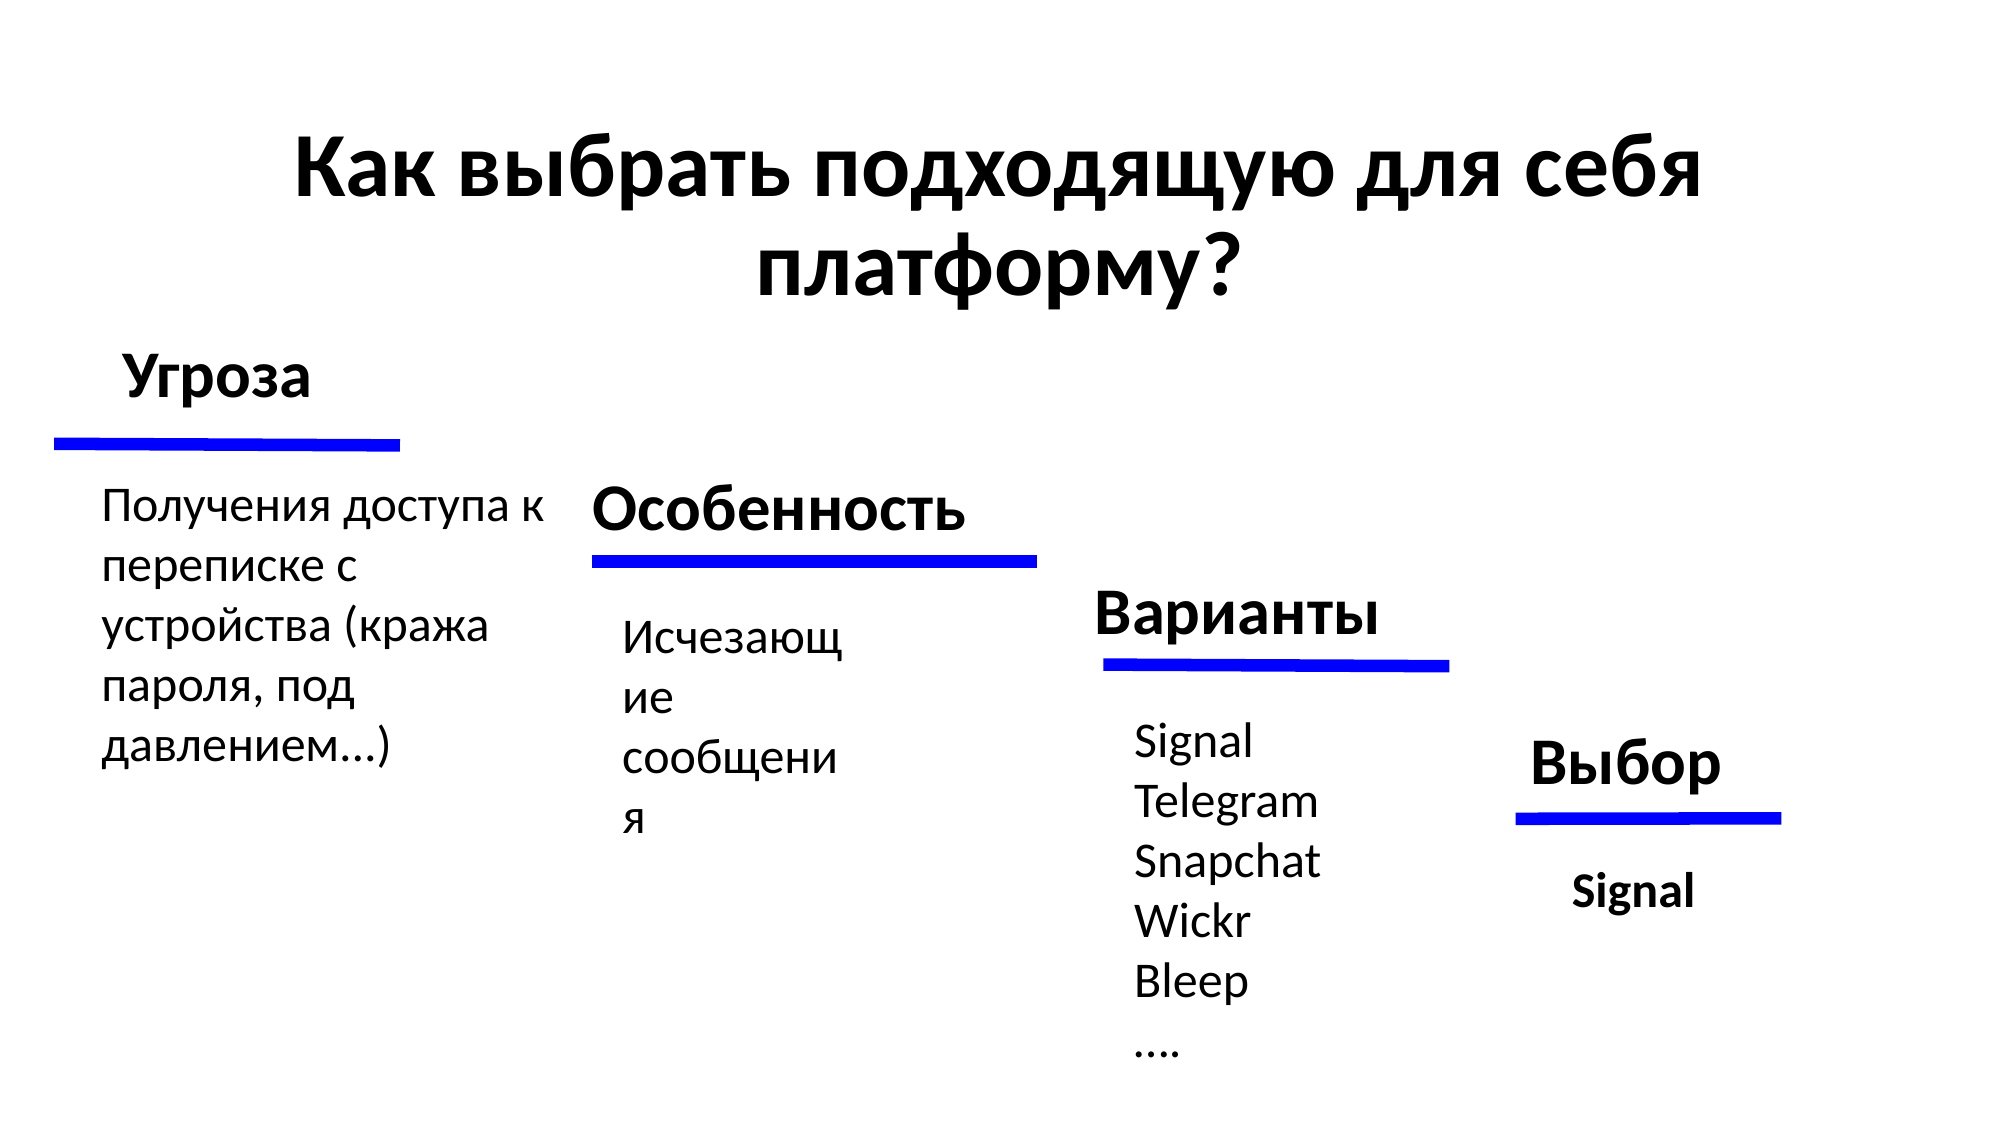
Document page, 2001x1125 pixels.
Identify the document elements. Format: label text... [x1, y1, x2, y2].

text_box Выбор [1510, 697, 1885, 838]
text_box Signal Telegram Snapchat Wickr Bleep …. [1114, 687, 1391, 792]
text_box Варианты [1074, 547, 1464, 688]
text_box Исчезающие сообщения [602, 583, 879, 688]
text_box Особенность [572, 443, 1090, 584]
text_box Получения доступа к переписке с устройства (кража пароля, под давлением...) [81, 451, 584, 556]
text_box Угроза [102, 311, 379, 439]
text_box Signal [1551, 837, 1721, 921]
title Как выбрать подходящую для себя платформу? [68, 97, 1932, 223]
